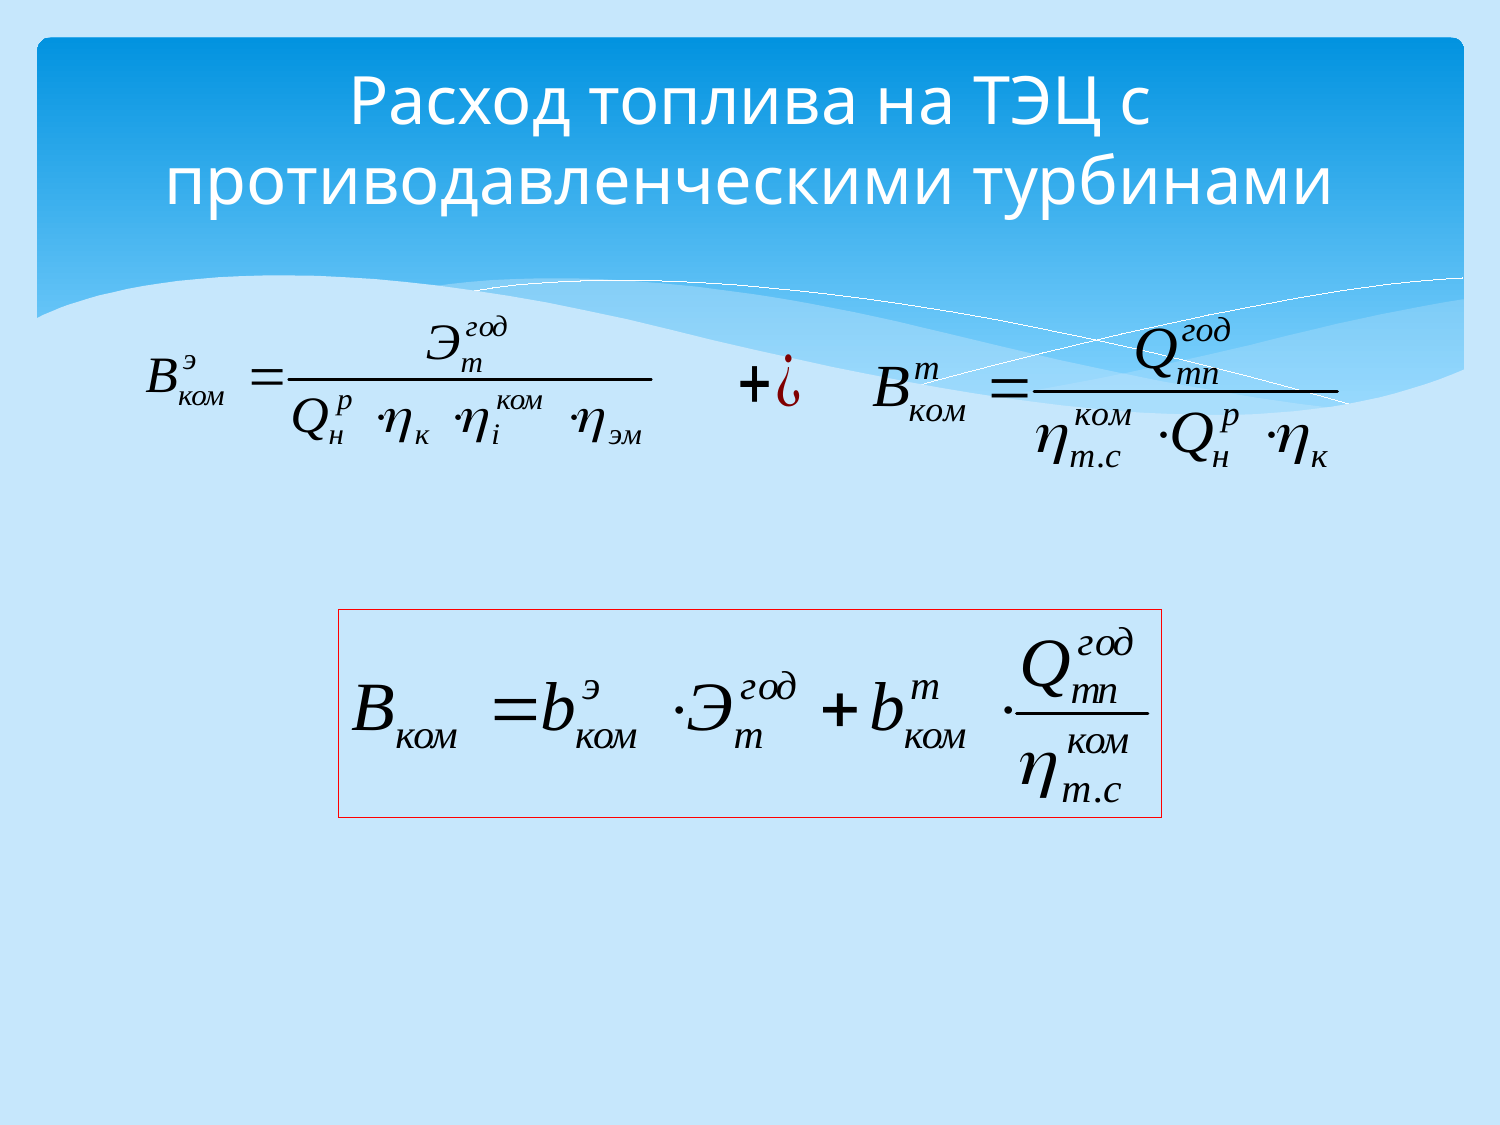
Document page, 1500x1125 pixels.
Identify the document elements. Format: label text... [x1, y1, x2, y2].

title Расход топлива на ТЭЦ с противодавленческими турбинами [75, 55, 1425, 220]
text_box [862, 303, 1351, 479]
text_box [338, 609, 1162, 818]
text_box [135, 302, 665, 457]
